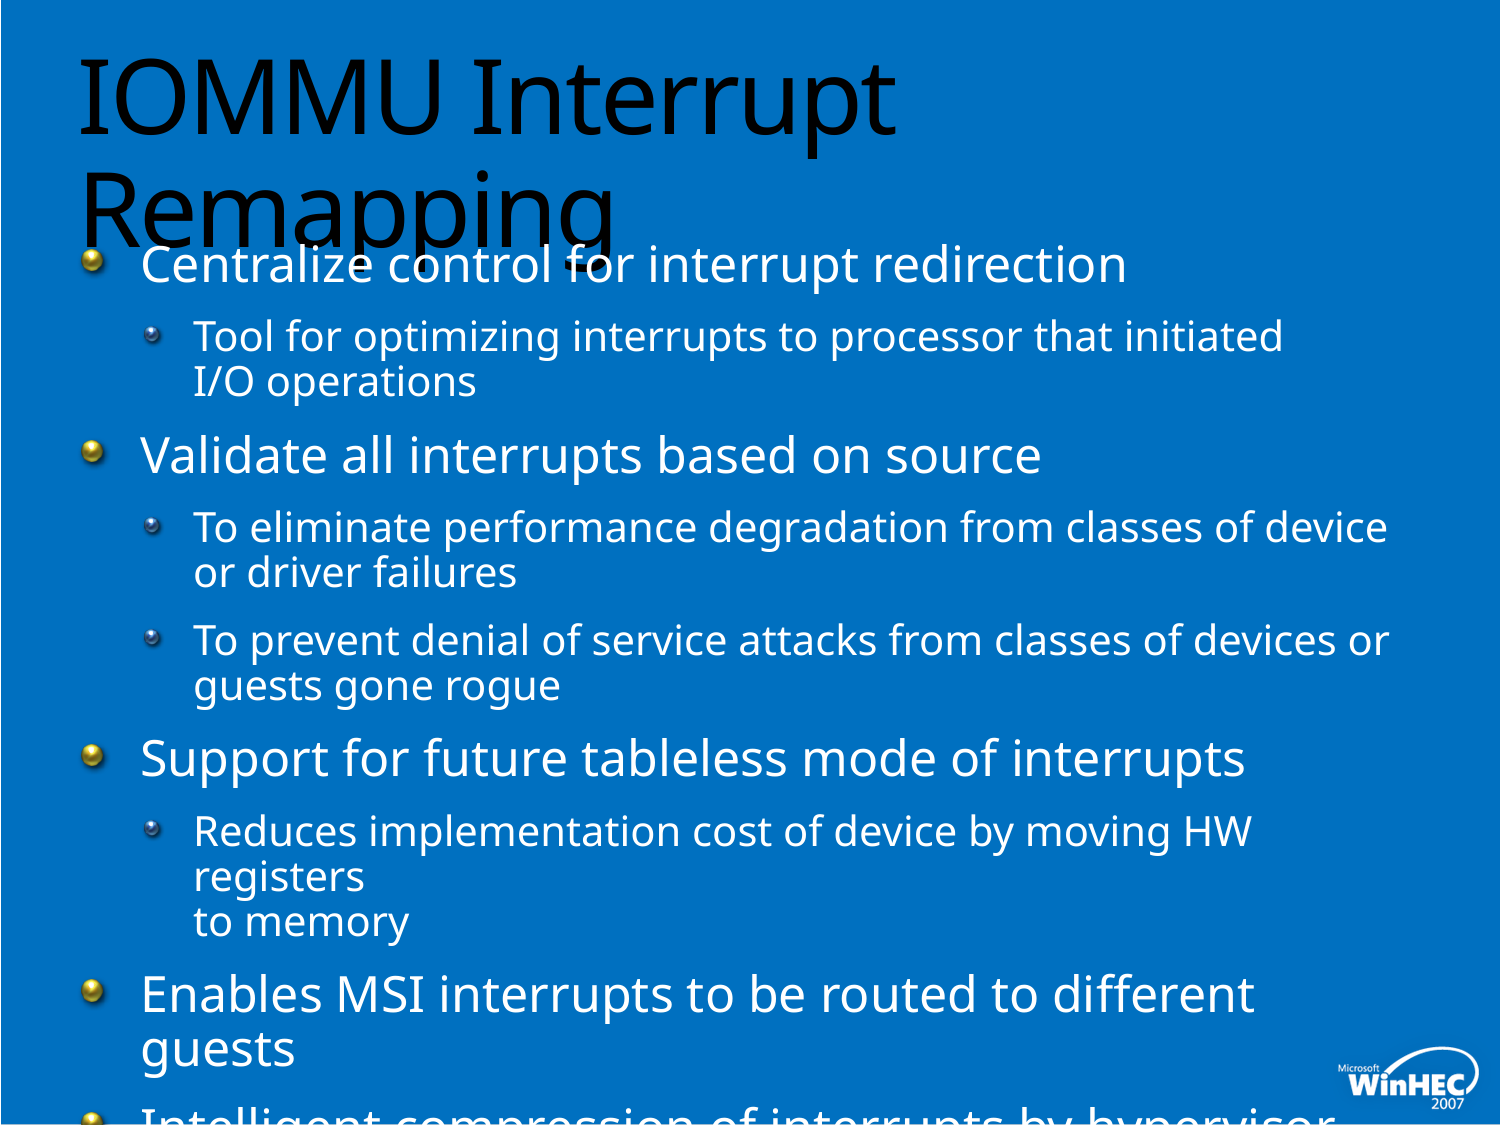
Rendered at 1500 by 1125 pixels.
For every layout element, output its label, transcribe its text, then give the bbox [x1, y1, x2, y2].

title IOMMU Interrupt Remapping [62, 37, 1438, 152]
list Centralize control for interrupt redirection Tool for optimizing interrupts to processor that initiated I/O operations Validate all interrupts based on source To eliminate performance degradation from classes of device or driver failures To prevent denial of service attacks from classes of devices or guests gone rogue Support for future tableless mode of interrupts Reduces implementation cost of device by moving HW registers to memory Enables MSI interrupts to be routed to different guests Intelligent compression of interrupts by hypervisor [62, 232, 1438, 1062]
picture [0, 0, 1500, 1125]
